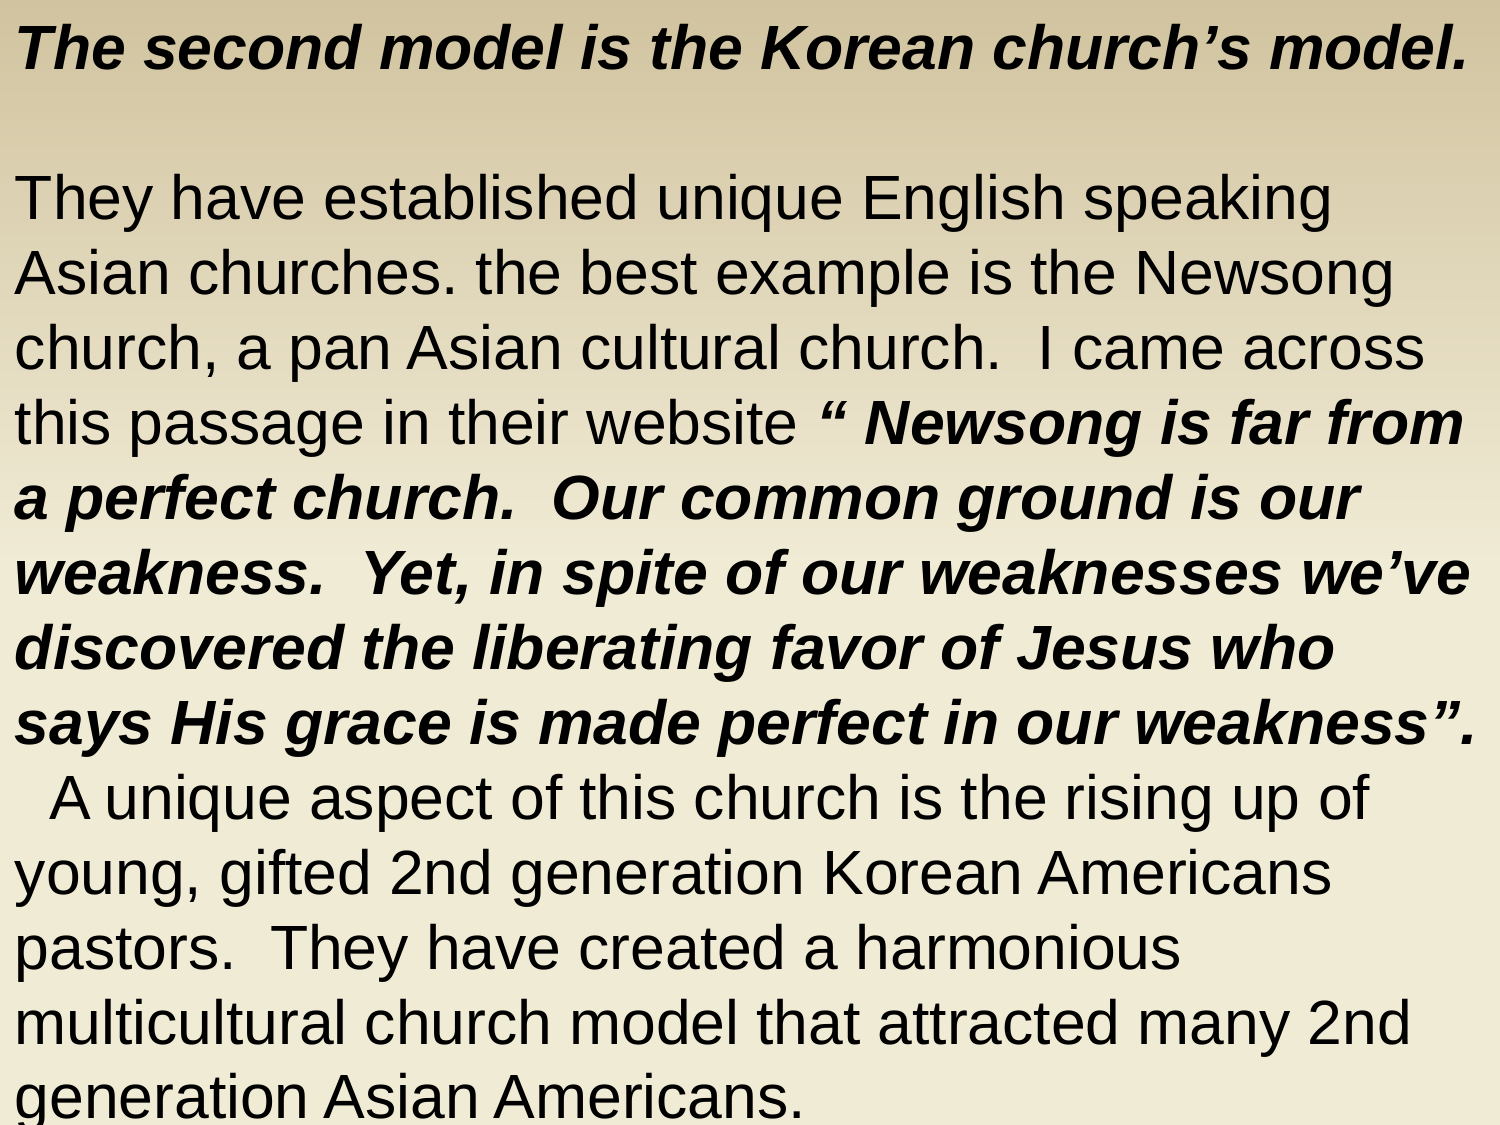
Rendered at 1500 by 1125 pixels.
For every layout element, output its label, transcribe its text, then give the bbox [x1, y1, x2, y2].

text_box The second model is the Korean church’s model. They have established unique English speaking Asian churches. the best example is the Newsong church, a pan Asian cultural church. I came across this passage in their website “ Newsong is far from a perfect church. Our common ground is our weakness. Yet, in spite of our weaknesses we’ve discovered the liberating favor of Jesus who says His grace is made perfect in our weakness”. A unique aspect of this church is the rising up of young, gifted 2nd generation Korean Americans pastors. They have created a harmonious multicultural church model that attracted many 2nd generation Asian Americans. [0, 0, 1500, 1125]
